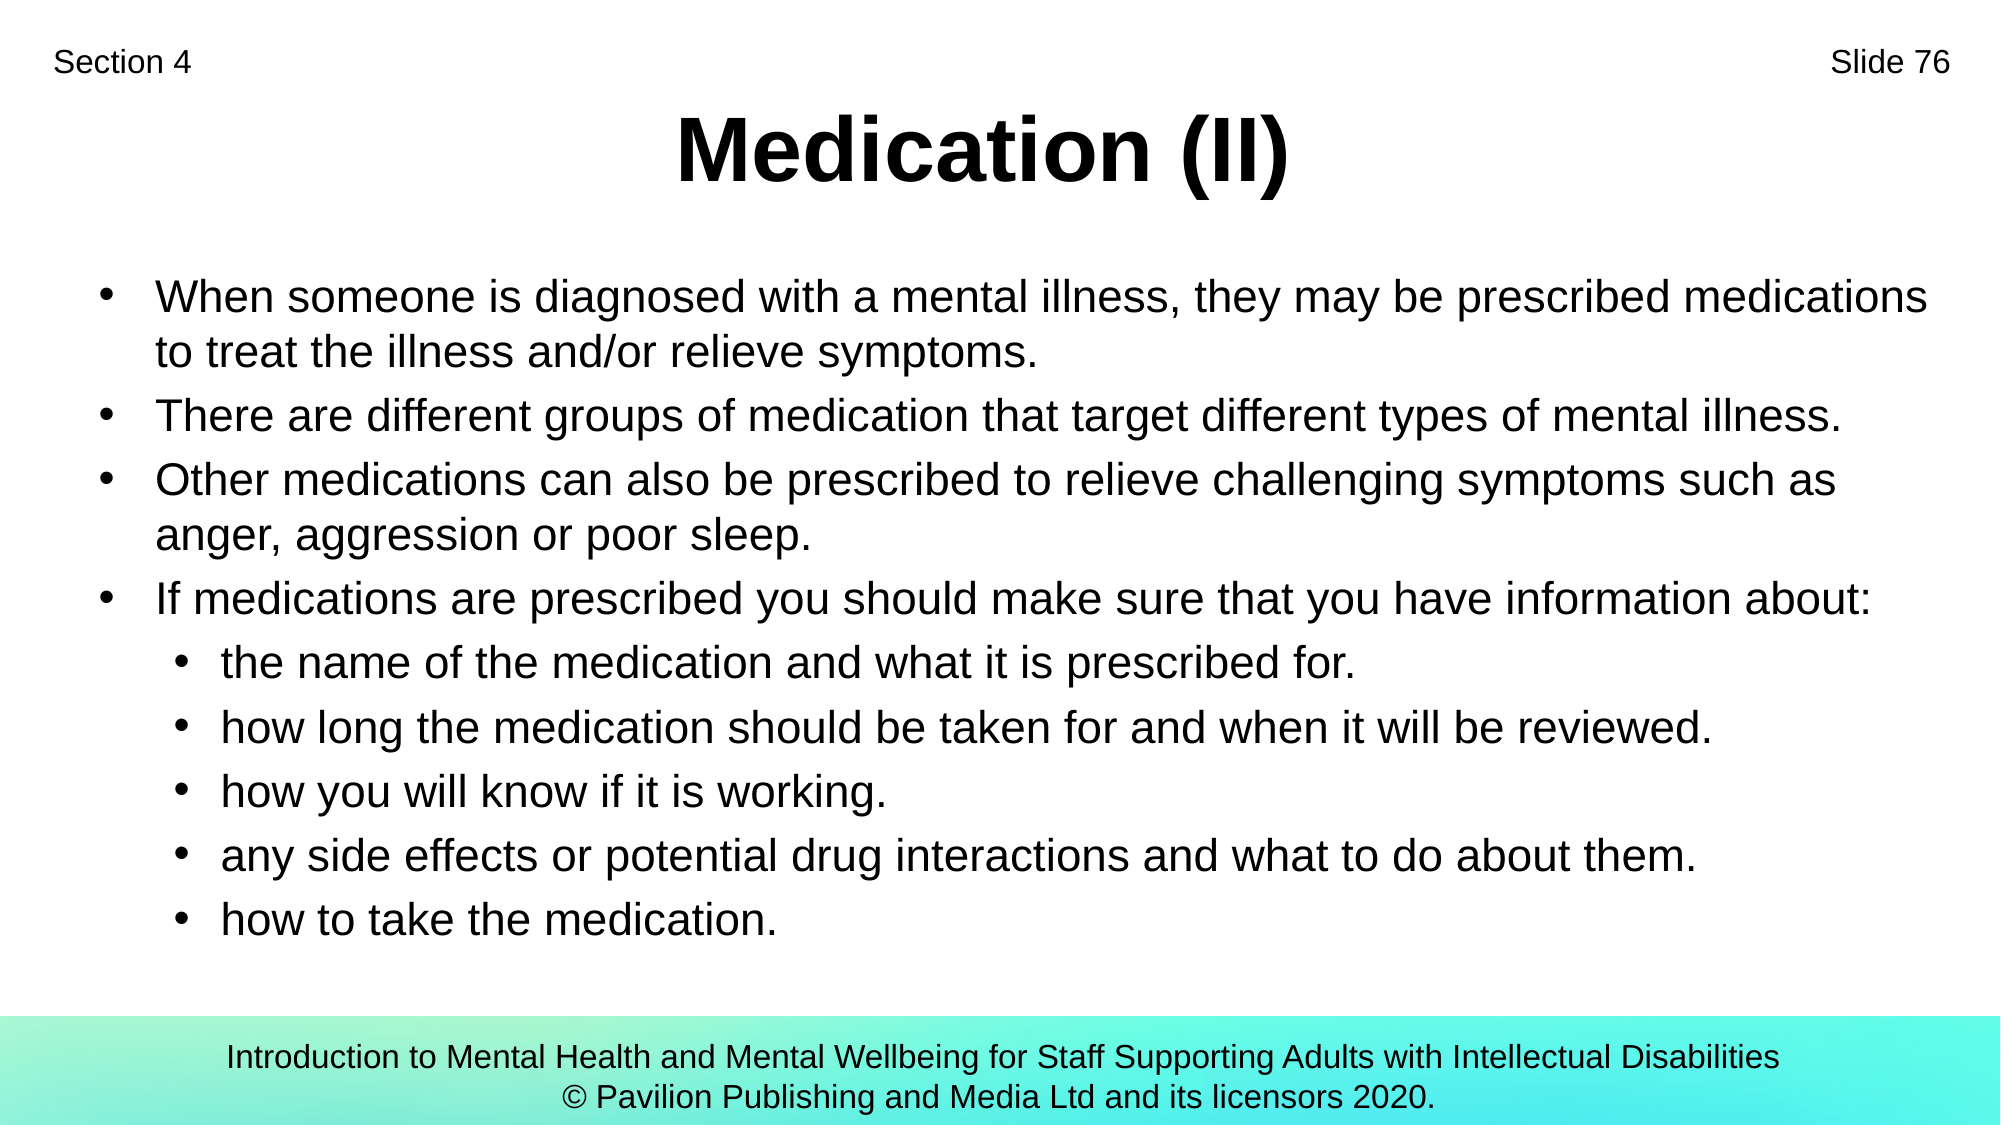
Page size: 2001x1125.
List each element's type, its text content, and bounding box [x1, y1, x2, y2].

text_box Slide 76 [1498, 33, 1966, 93]
picture [0, 1016, 2001, 1125]
title Medication (II) [96, 51, 1897, 239]
list When someone is diagnosed with a mental illness, they may be prescribed medications to treat the illness and/or relieve symptoms. There are different groups of medication that target different types of mental illness. Other medications can also be prescribed to relieve challenging symptoms such as anger, aggression or poor sleep. If medications are prescribed you should make sure that you have information about: the name of the medication and what it is prescribed for. how long the medication should be taken for and when it will be reviewed. how you will know if it is working. any side effects or potential drug interactions and what to do about them. how to take the medication. [83, 259, 1956, 979]
text_box Section 4 [38, 33, 313, 88]
